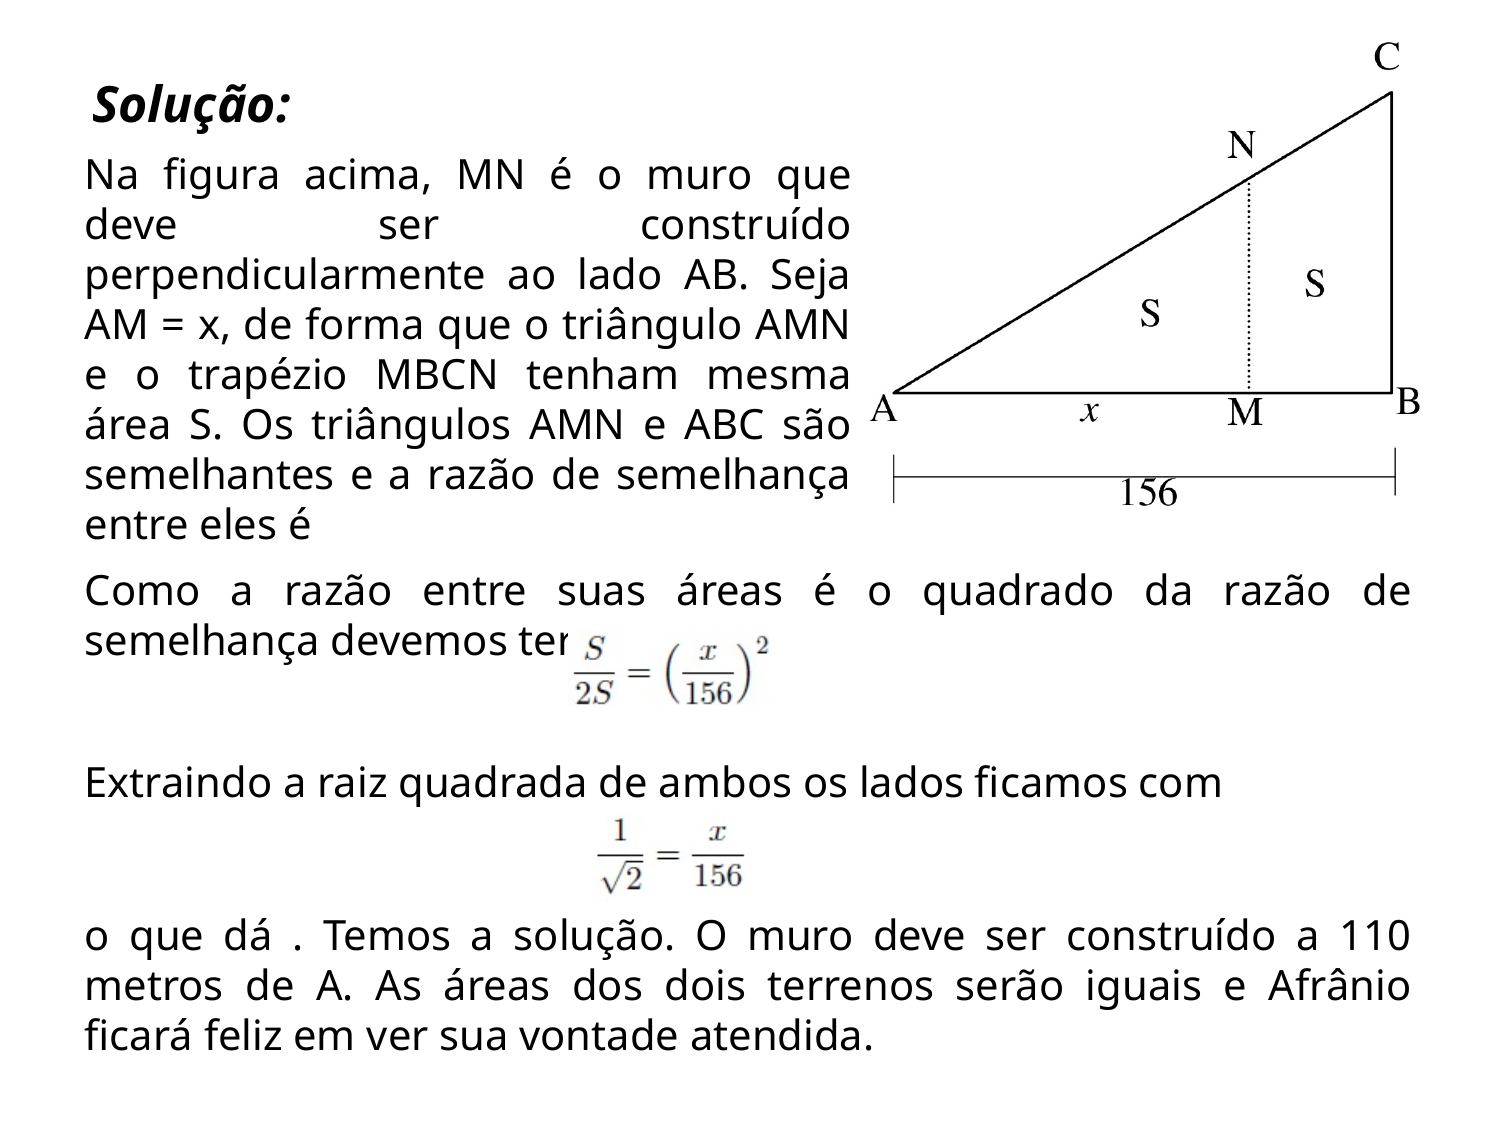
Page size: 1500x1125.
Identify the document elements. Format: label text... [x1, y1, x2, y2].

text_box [69, 748, 1427, 1074]
text_box Solução: [77, 64, 306, 140]
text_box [69, 556, 1427, 728]
picture [866, 34, 1427, 514]
